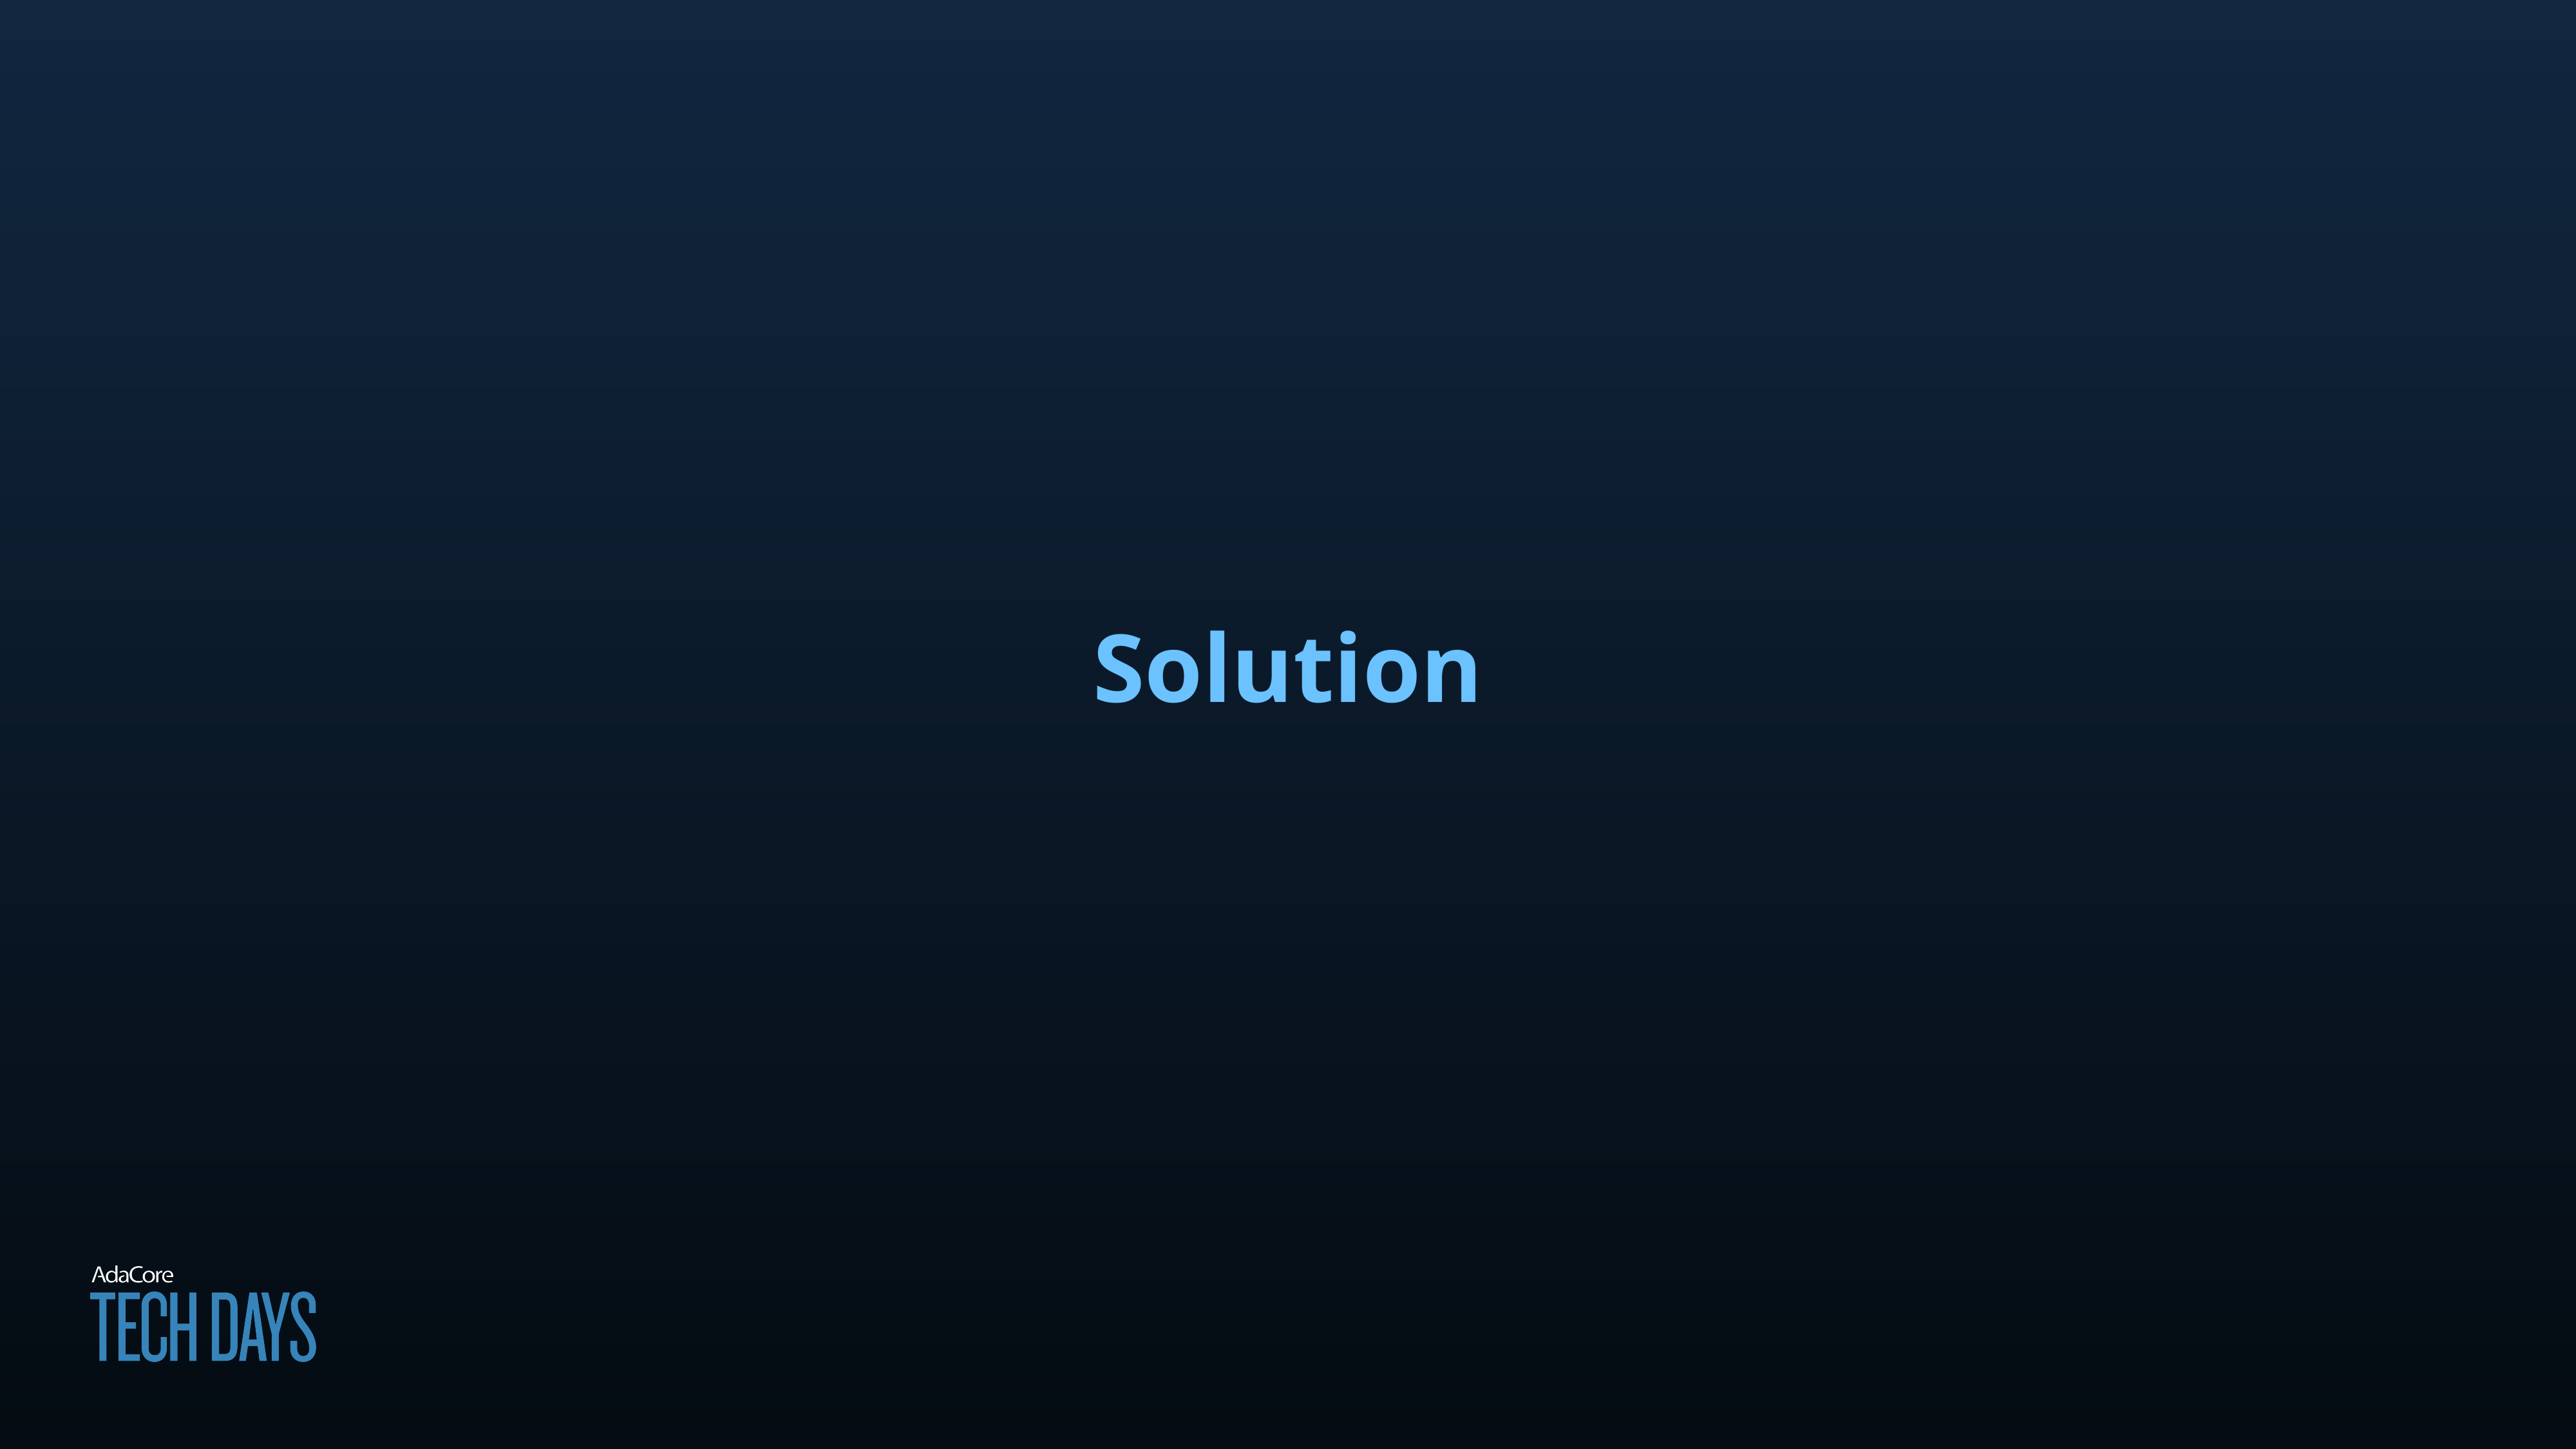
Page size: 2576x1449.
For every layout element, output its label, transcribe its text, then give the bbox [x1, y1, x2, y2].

title Solution [265, 582, 2311, 735]
picture [90, 1265, 316, 1362]
